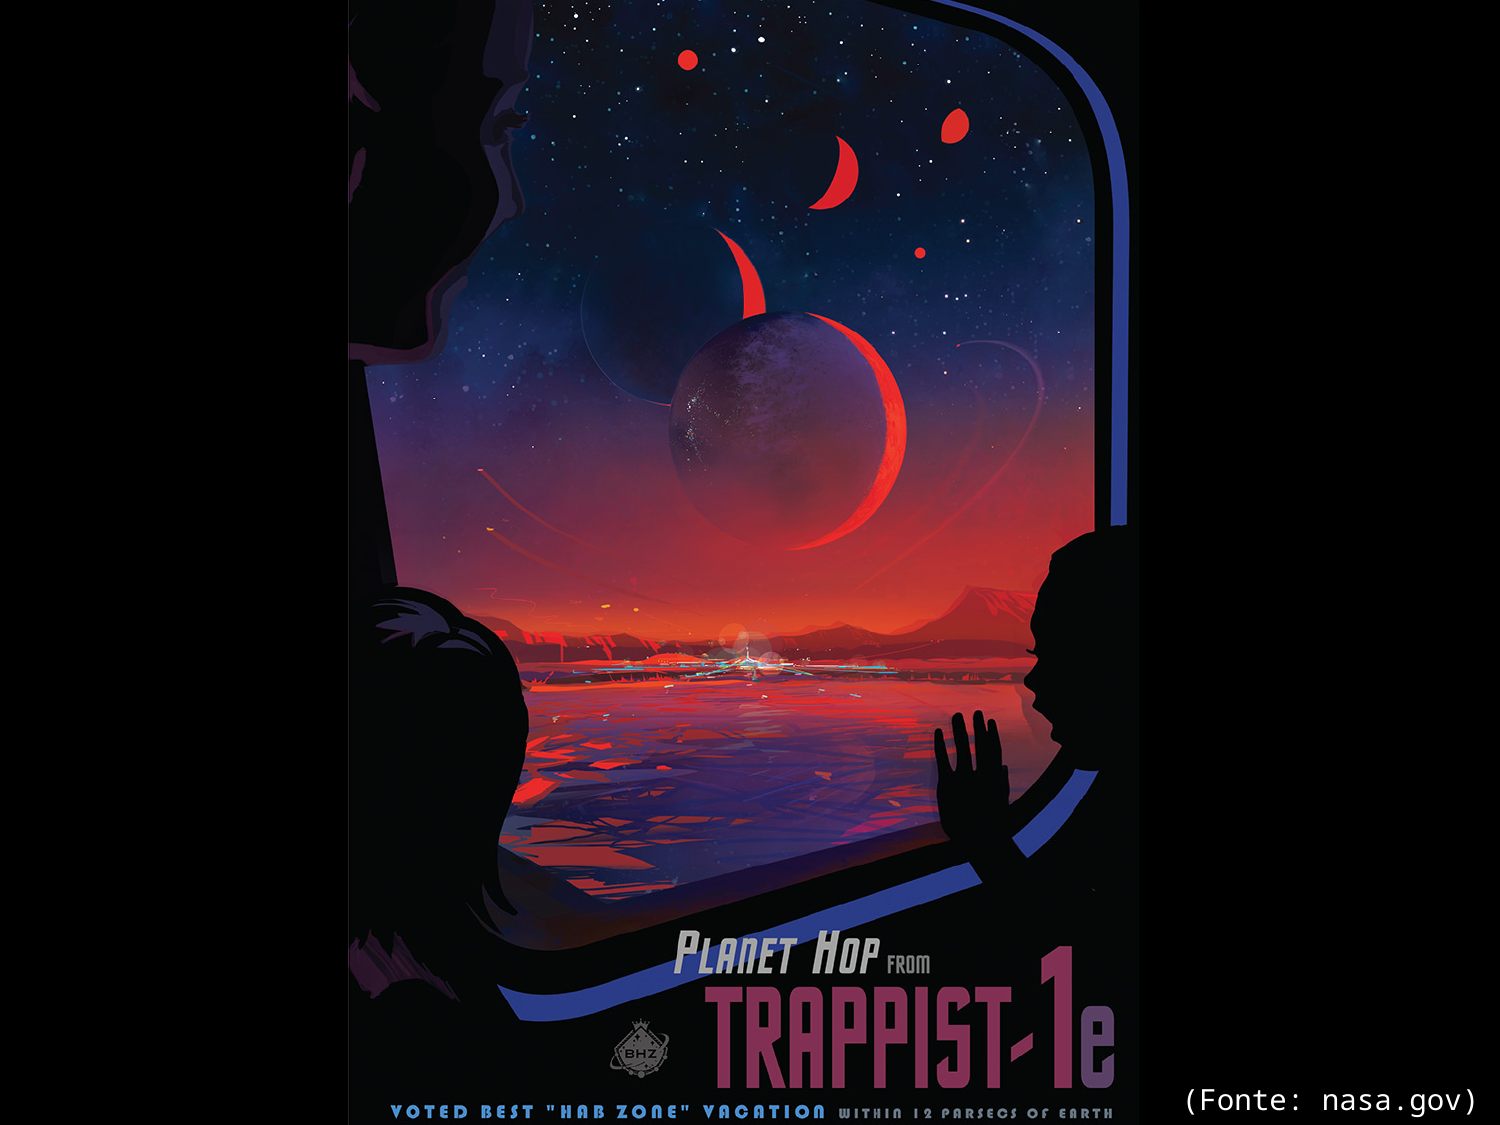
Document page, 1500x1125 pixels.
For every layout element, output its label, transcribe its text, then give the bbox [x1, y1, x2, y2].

text_box (Fonte: nasa.gov) [1166, 1073, 1495, 1124]
picture [348, 0, 1140, 1125]
